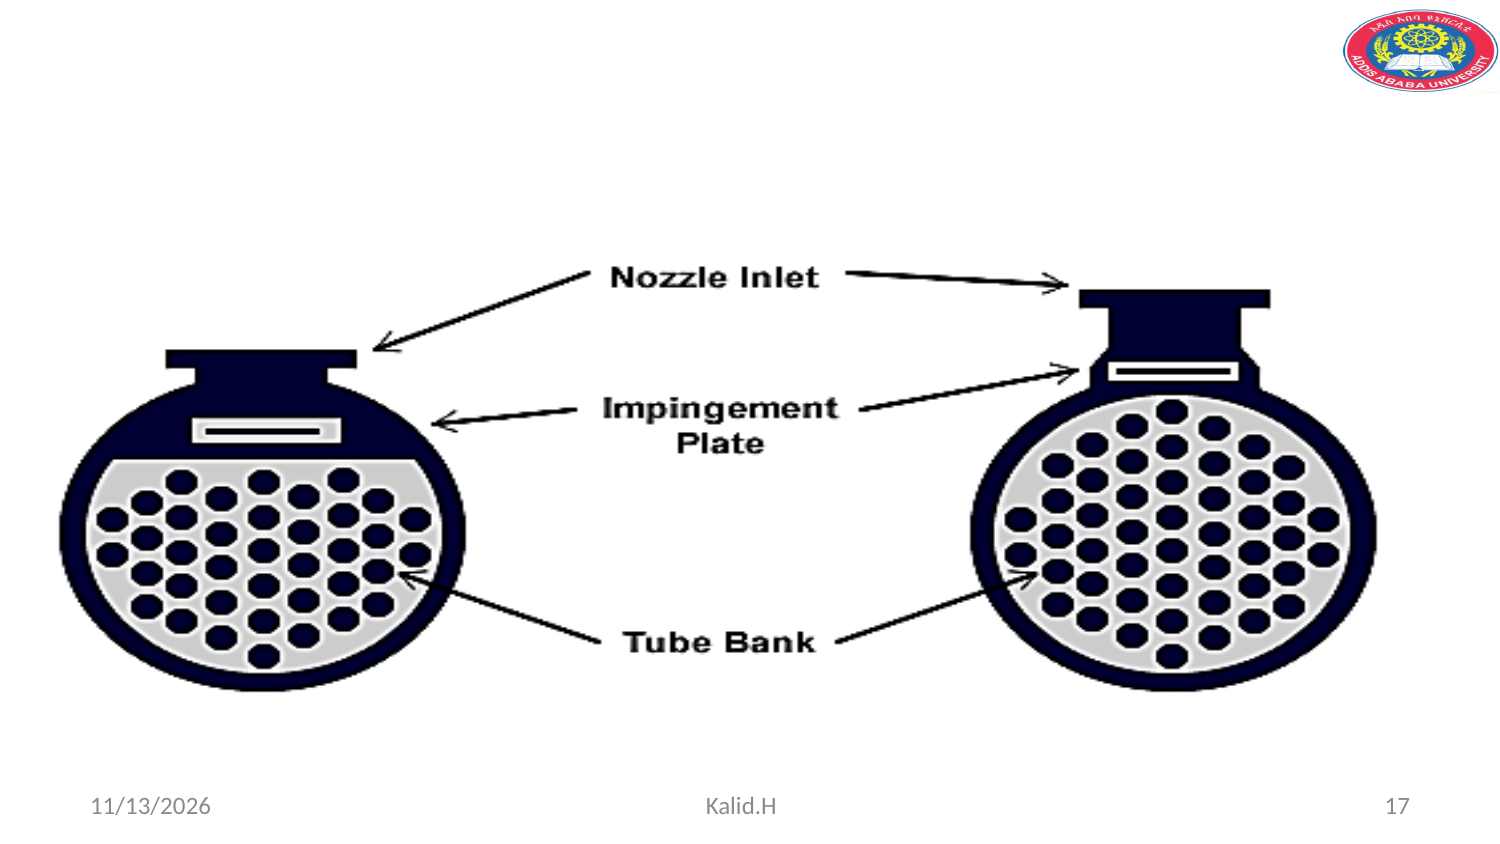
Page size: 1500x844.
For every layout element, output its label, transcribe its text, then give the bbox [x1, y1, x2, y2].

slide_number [75, 782, 425, 827]
slide_number 17 [1074, 782, 1425, 827]
picture [1343, 0, 1500, 94]
footer Kalid.H [512, 782, 988, 827]
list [47, 234, 1388, 713]
